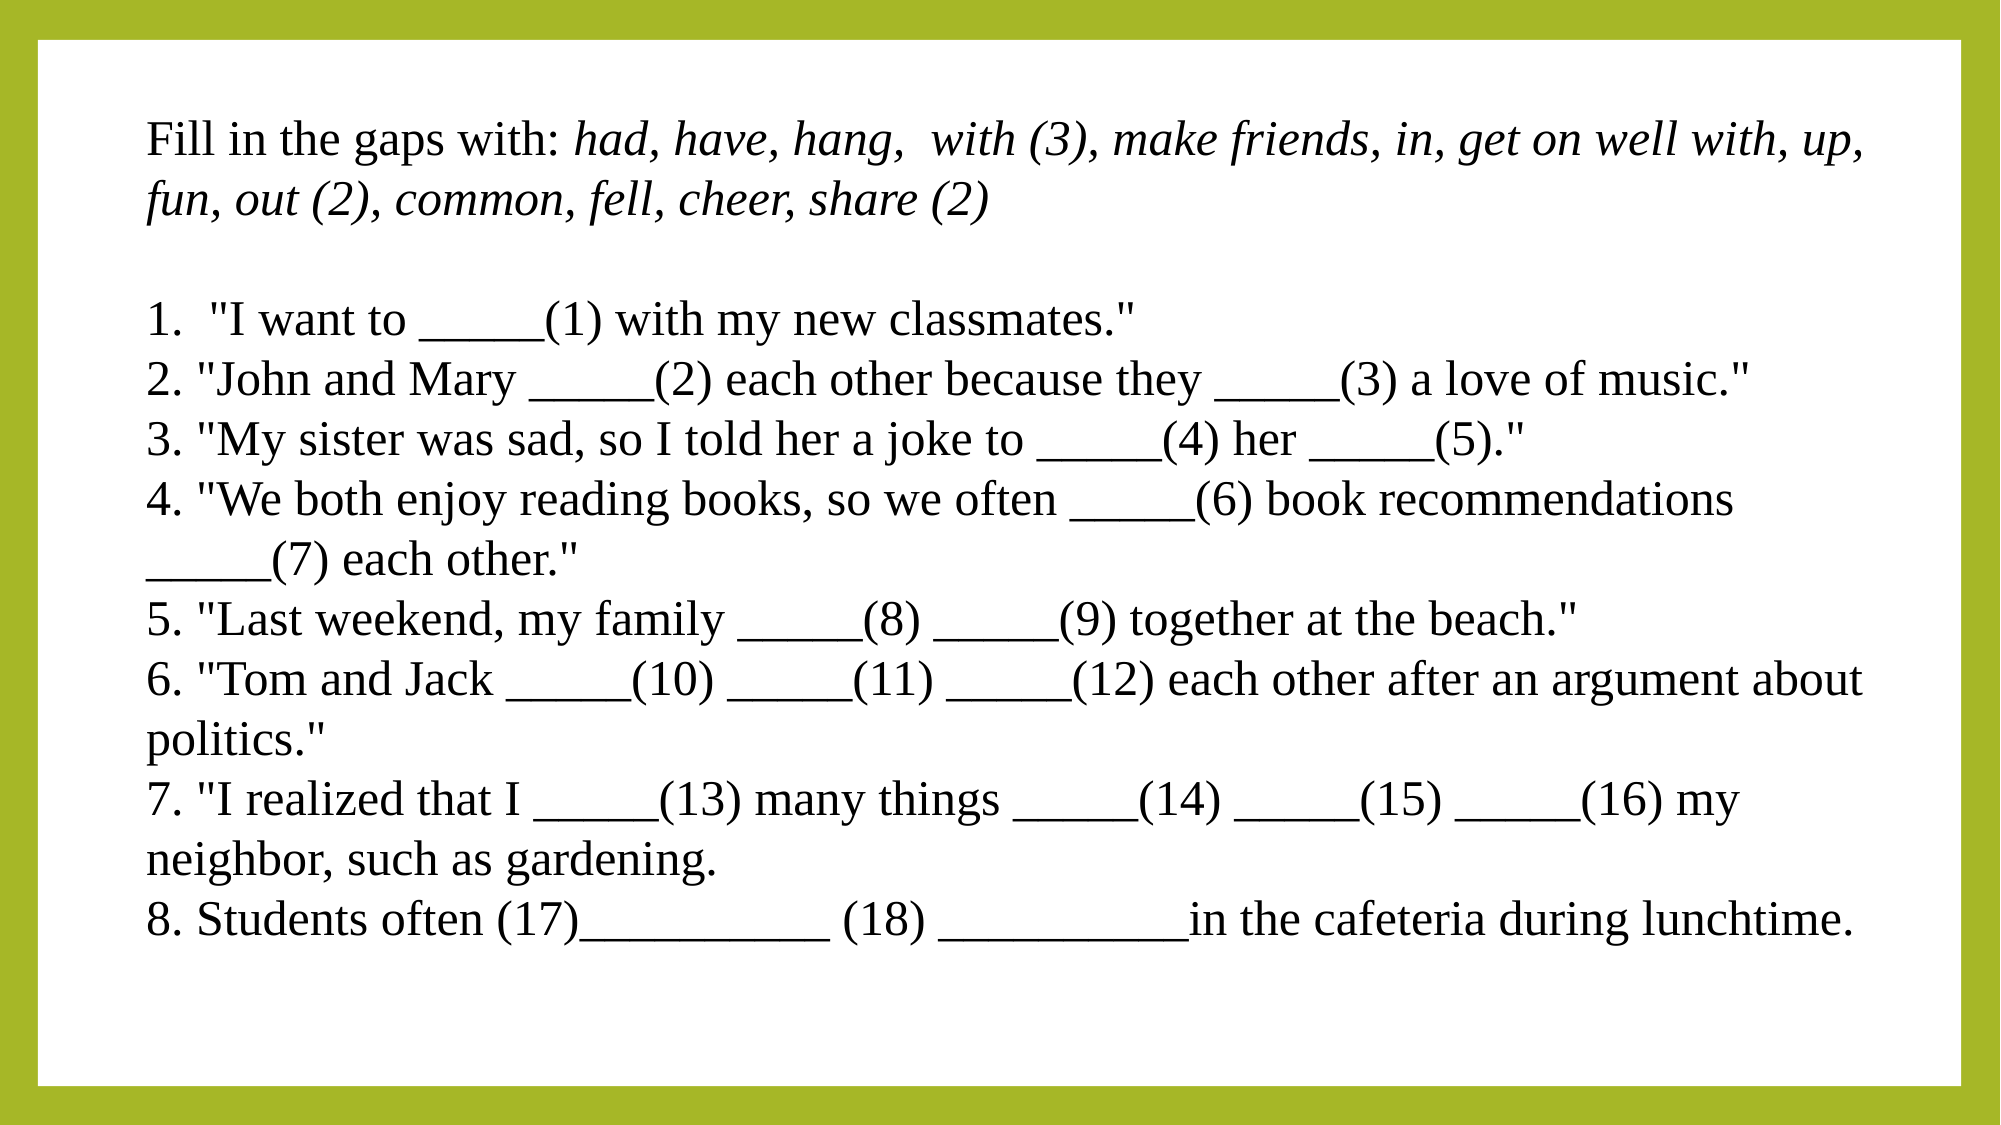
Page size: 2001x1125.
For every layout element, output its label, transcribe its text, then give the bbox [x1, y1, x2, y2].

text_box Fill in the gaps with: had, have, hang, with (3), make friends, in, get on well with, up, fun, out (2), common, fell, cheer, share (2) 1. "I want to _____(1) with my new classmates." 2. "John and Mary _____(2) each other because they _____(3) a love of music." 3. "My sister was sad, so I told her a joke to _____(4) her _____(5)." 4. "We both enjoy reading books, so we often _____(6) book recommendations _____(7) each other." 5. "Last weekend, my family _____(8) _____(9) together at the beach." 6. "Tom and Jack _____(10) _____(11) _____(12) each other after an argument about politics." 7. "I realized that I _____(13) many things _____(14) _____(15) _____(16) my neighbor, such as gardening. 8. Students often (17)__________ (18) __________in the cafeteria during lunchtime. [131, 98, 1931, 1059]
